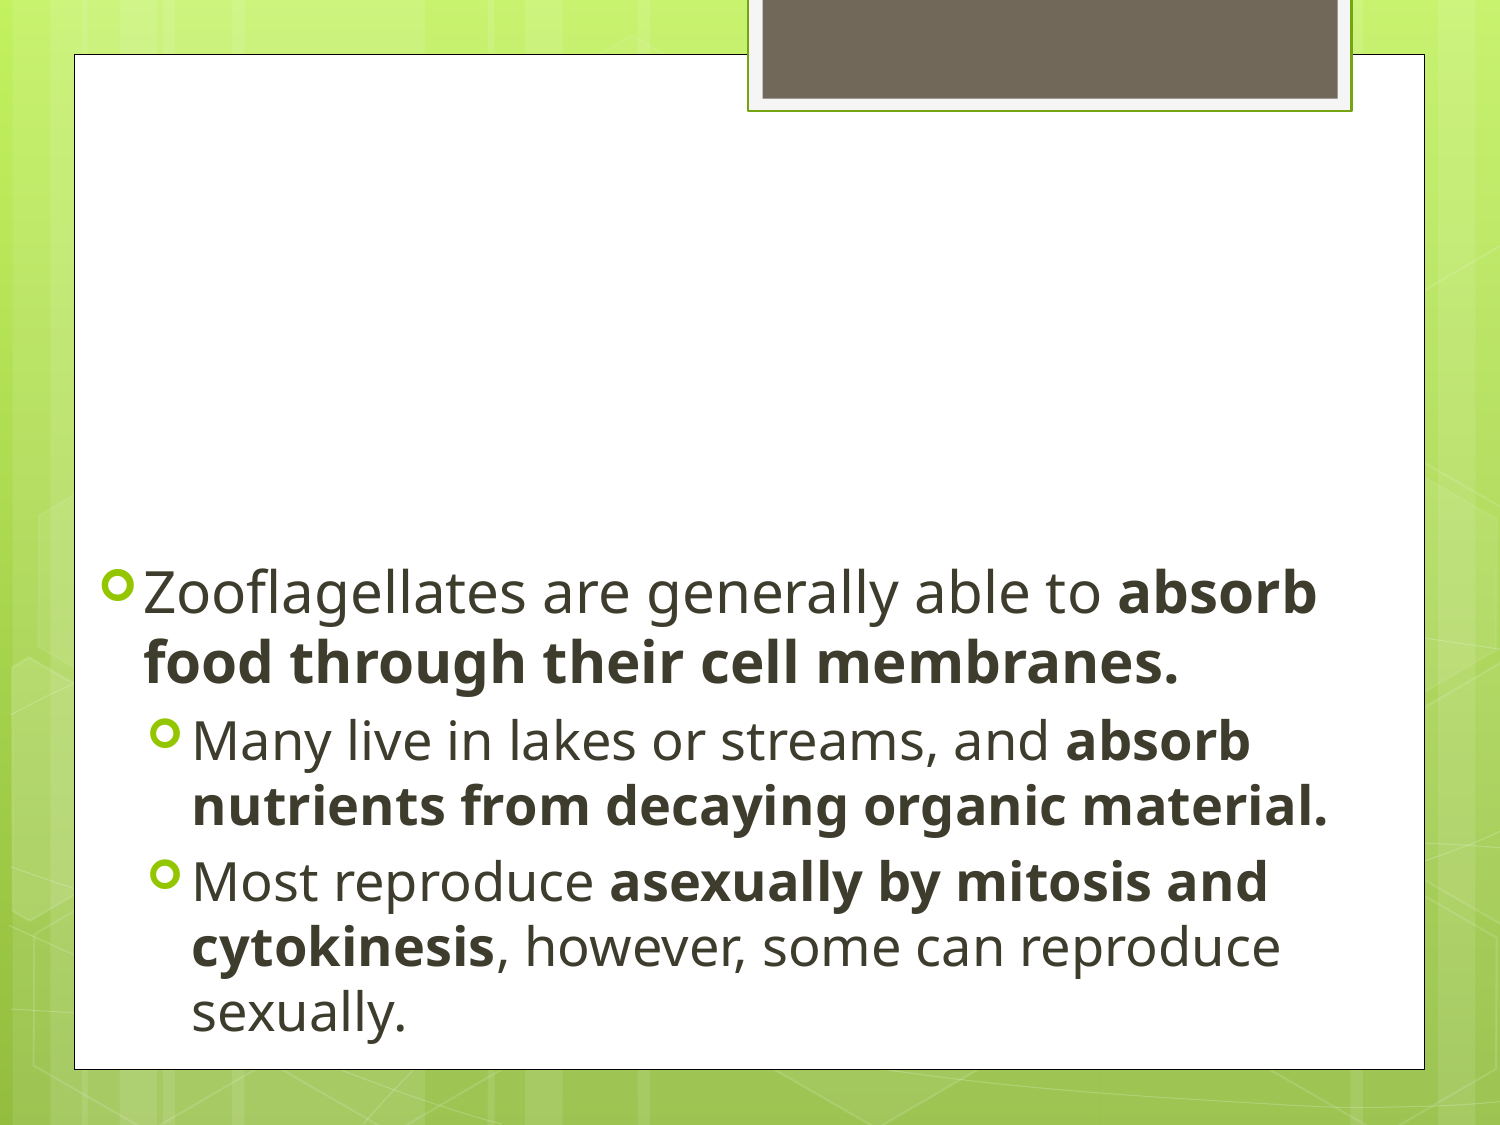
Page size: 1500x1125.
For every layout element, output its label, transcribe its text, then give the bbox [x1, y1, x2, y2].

list Zooflagellates are generally able to absorb food through their cell membranes. Many live in lakes or streams, and absorb nutrients from decaying organic material. Most reproduce asexually by mitosis and cytokinesis, however, some can reproduce sexually. [71, 548, 1430, 1074]
